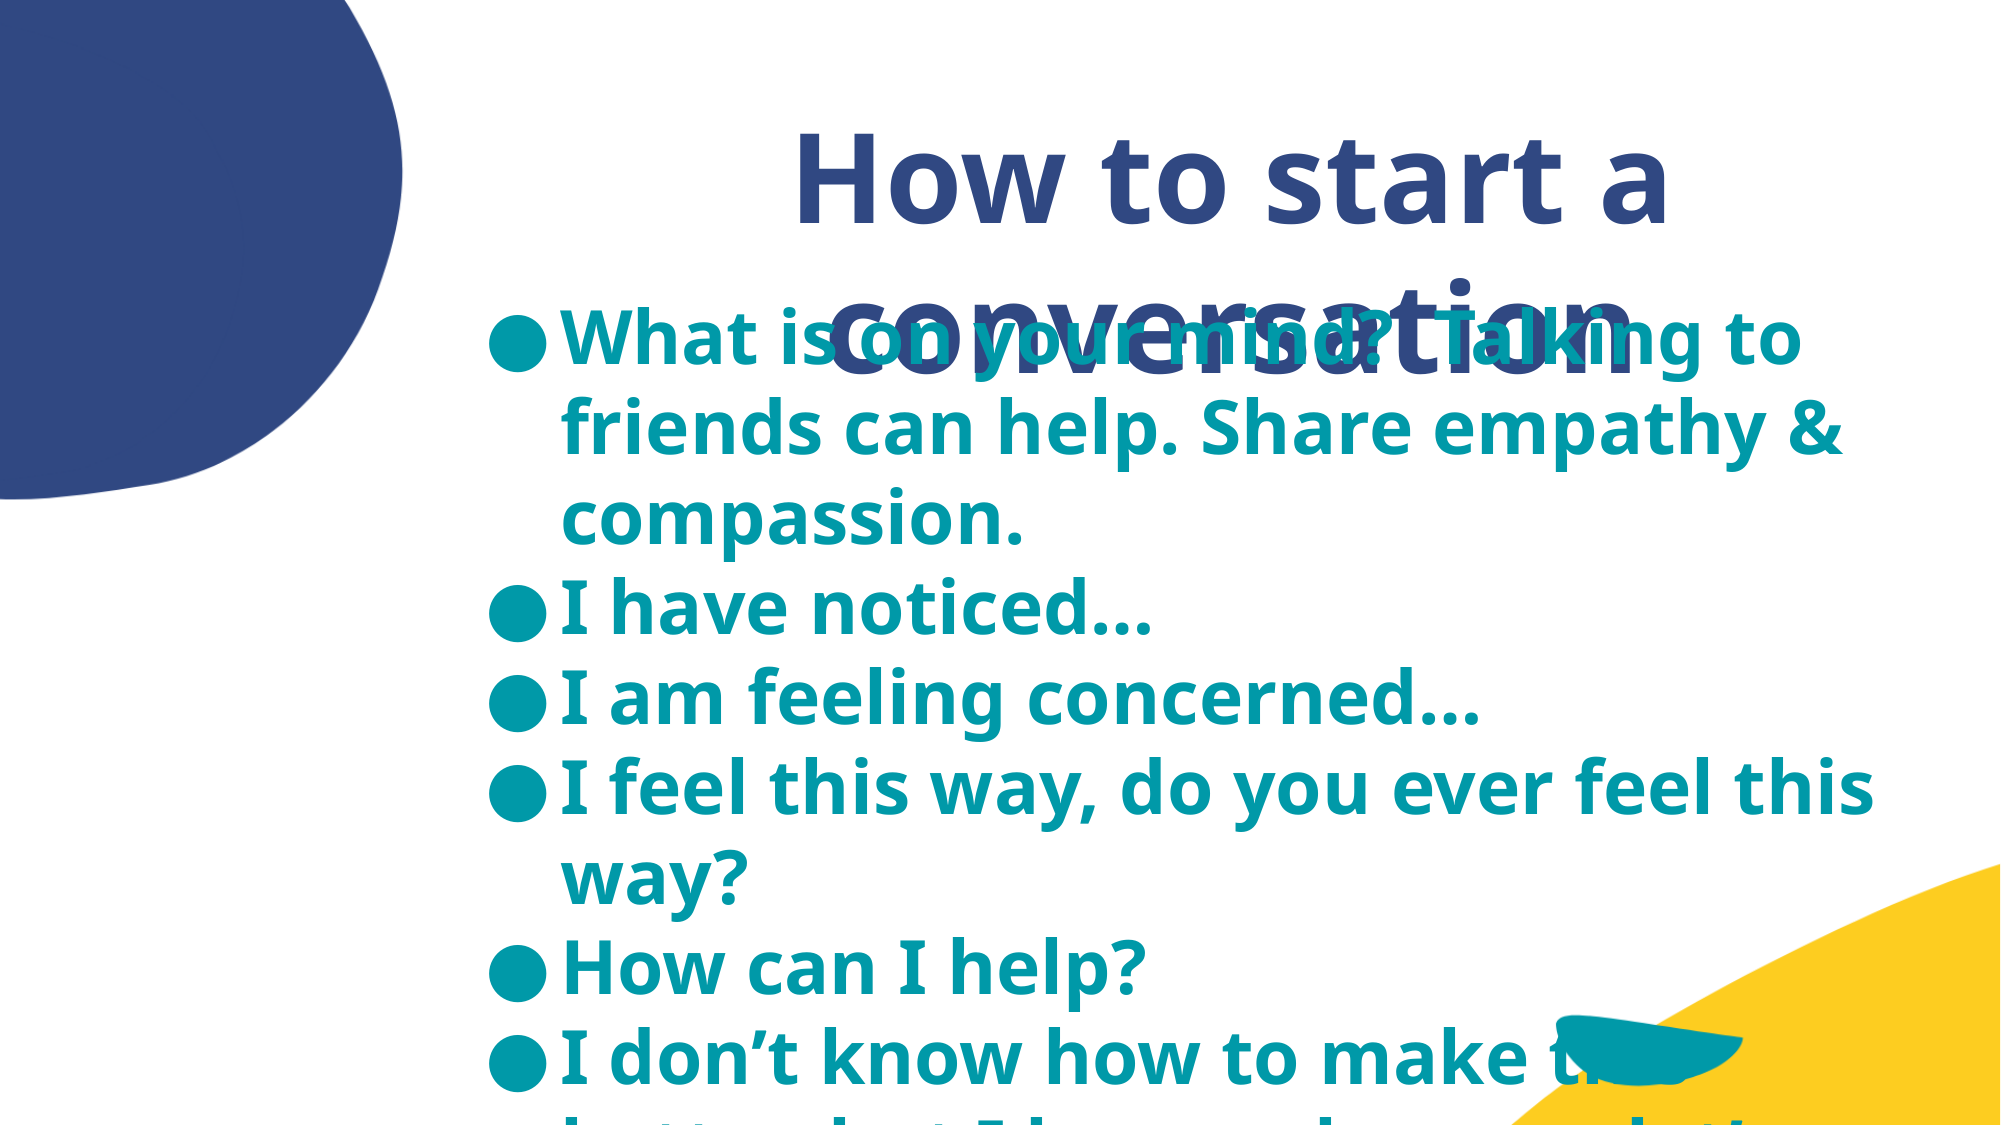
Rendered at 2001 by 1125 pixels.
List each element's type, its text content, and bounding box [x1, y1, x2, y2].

text_box What is on your mind? Talking to friends can help. Share empathy & compassion. I have noticed… I am feeling concerned… I feel this way, do you ever feel this way? How can I help? I don’t know how to make this better, but I know who can…let’s get help. [470, 282, 1923, 1125]
picture [0, 0, 2001, 1125]
text_box How to start a conversation [433, 91, 2000, 407]
